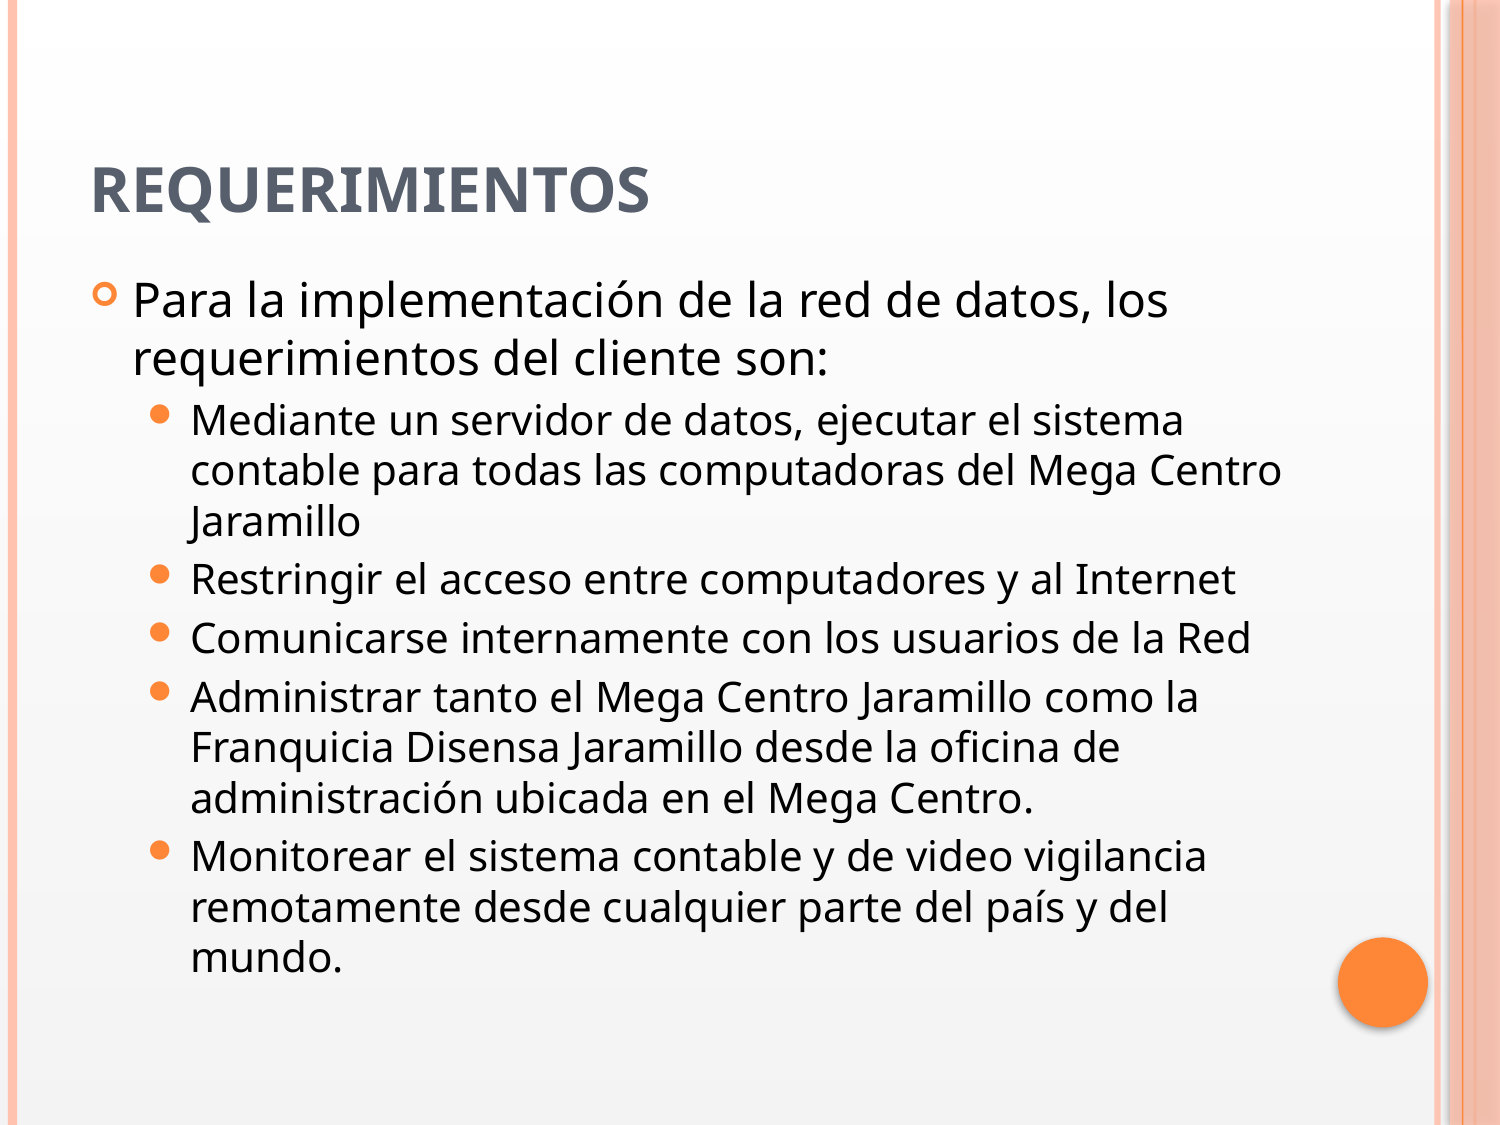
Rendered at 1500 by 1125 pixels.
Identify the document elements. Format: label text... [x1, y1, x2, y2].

title Requerimientos [75, 45, 1300, 233]
list Para la implementación de la red de datos, los requerimientos del cliente son: Mediante un servidor de datos, ejecutar el sistema contable para todas las computadoras del Mega Centro Jaramillo Restringir el acceso entre computadores y al Internet Comunicarse internamente con los usuarios de la Red Administrar tanto el Mega Centro Jaramillo como la Franquicia Disensa Jaramillo desde la oficina de administración ubicada en el Mega Centro. Monitorear el sistema contable y de video vigilancia remotamente desde cualquier parte del país y del mundo. [75, 262, 1300, 1062]
